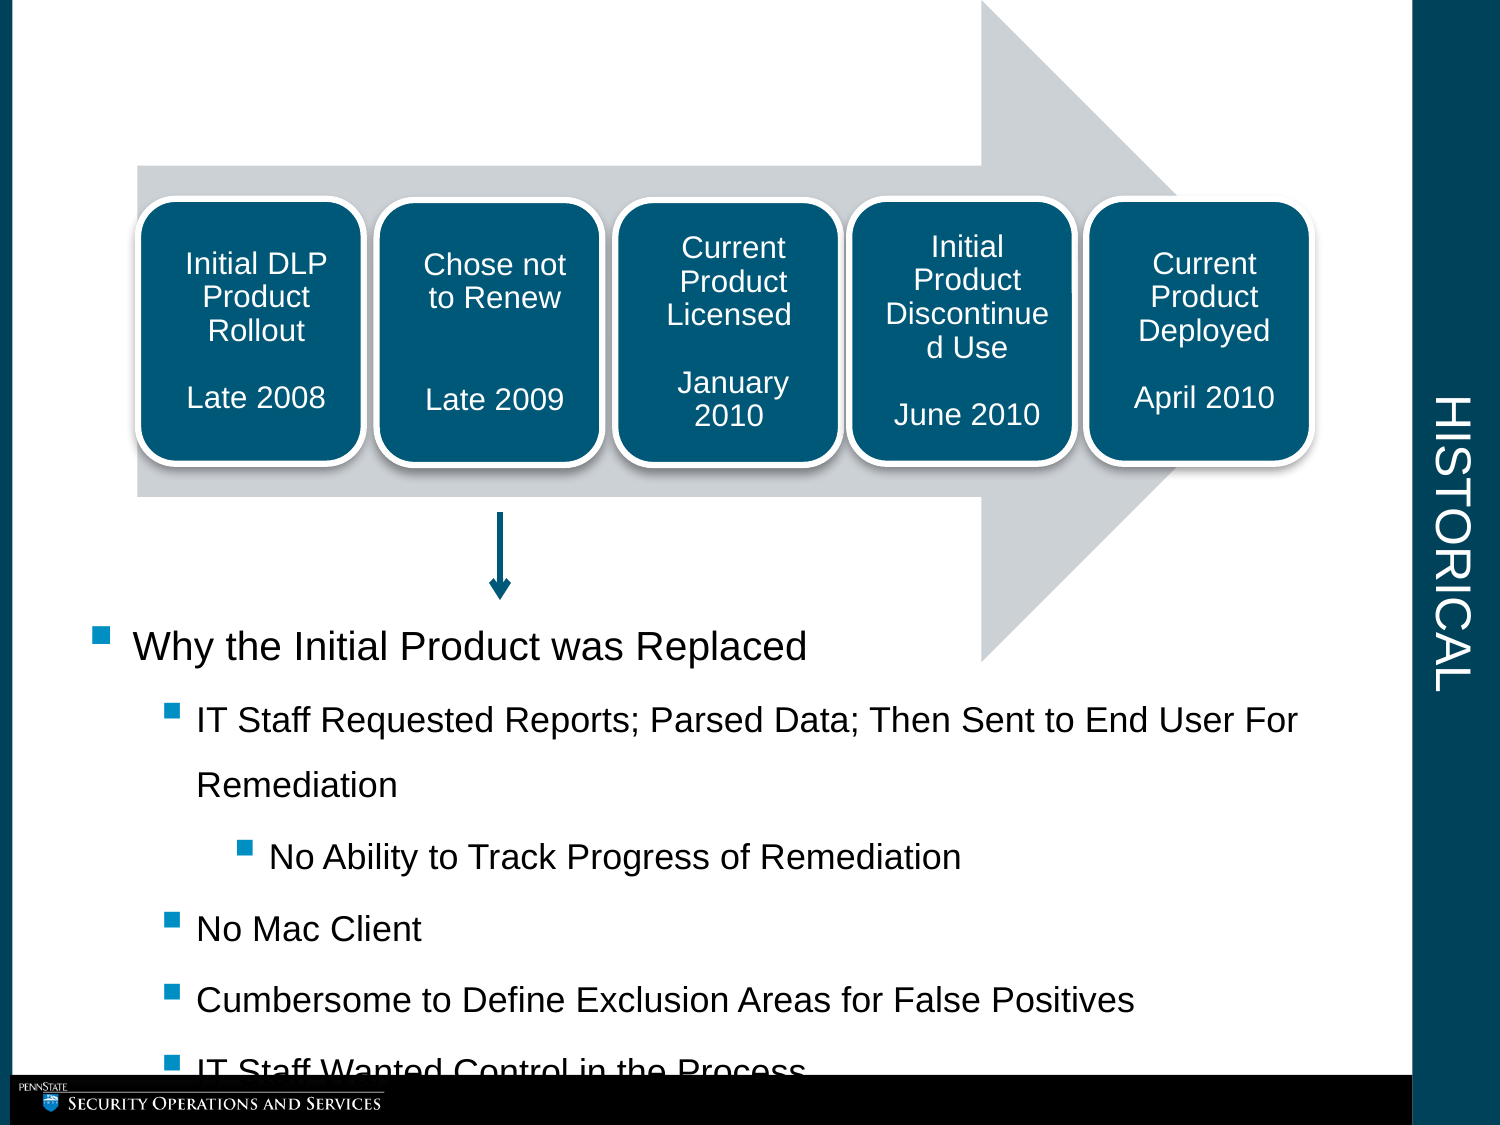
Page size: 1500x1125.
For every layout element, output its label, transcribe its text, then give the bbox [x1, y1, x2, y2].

list Why the Initial Product was Replaced IT Staff Requested Reports; Parsed Data; Then Sent to End User For Remediation No Ability to Track Progress of Remediation No Mac Client Cumbersome to Define Exclusion Areas for False Positives IT Staff Wanted Control in the Process [0, 587, 1325, 1100]
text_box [137, 0, 1313, 663]
title Historical [1412, 62, 1500, 1025]
picture [12, 1100, 390, 1124]
